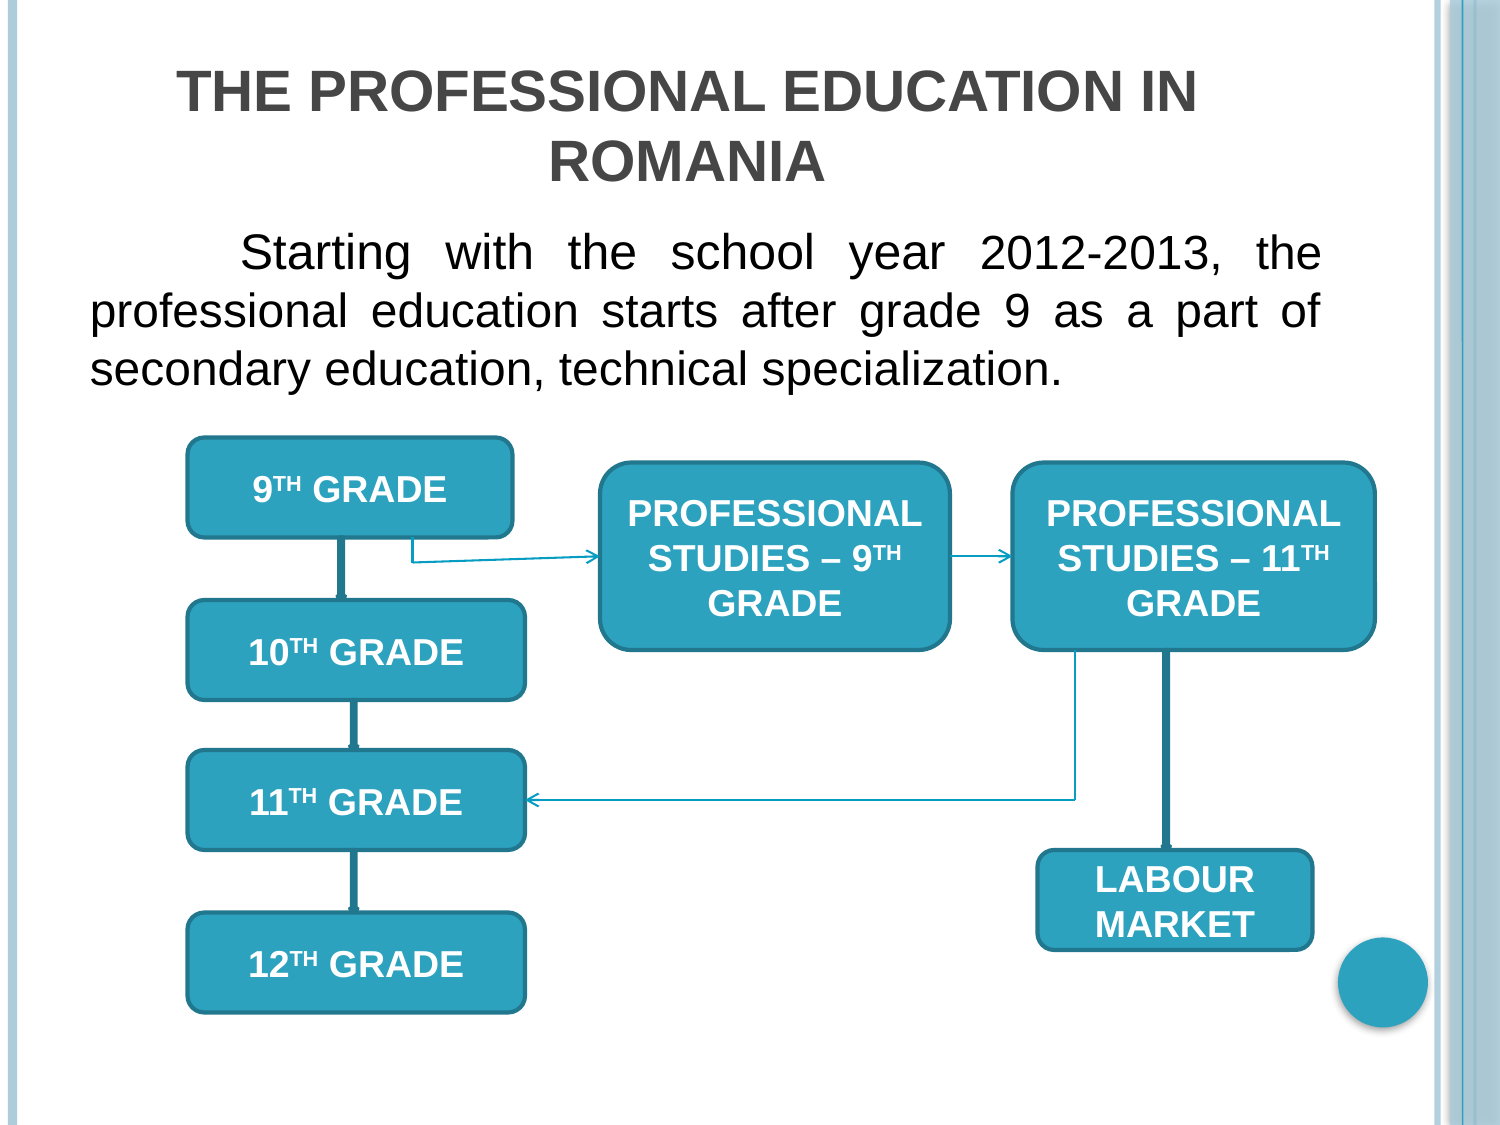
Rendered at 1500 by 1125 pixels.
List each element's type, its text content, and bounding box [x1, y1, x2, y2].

text_box [335, 535, 347, 603]
text_box LABOUR MARKET [1035, 847, 1315, 953]
text_box 10TH GRADE [185, 597, 528, 703]
text_box [1160, 647, 1172, 853]
text_box 9TH GRADE [185, 435, 515, 540]
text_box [411, 555, 601, 563]
text_box [348, 697, 360, 753]
text_box PROFESSIONAL STUDIES – 9TH GRADE [597, 460, 953, 653]
text_box PROFESSIONAL STUDIES – 11TH GRADE [1010, 460, 1378, 653]
list Starting with the school year 2012-2013, the professional education starts after grade 9 as a part of secondary education, technical specialization. [75, 212, 1338, 1062]
text_box 11TH GRADE [185, 747, 528, 853]
text_box 12TH GRADE [185, 910, 528, 1015]
text_box [348, 847, 360, 915]
title THE PROFESSIONAL EDUCATION IN ROMANIA [75, 37, 1300, 200]
